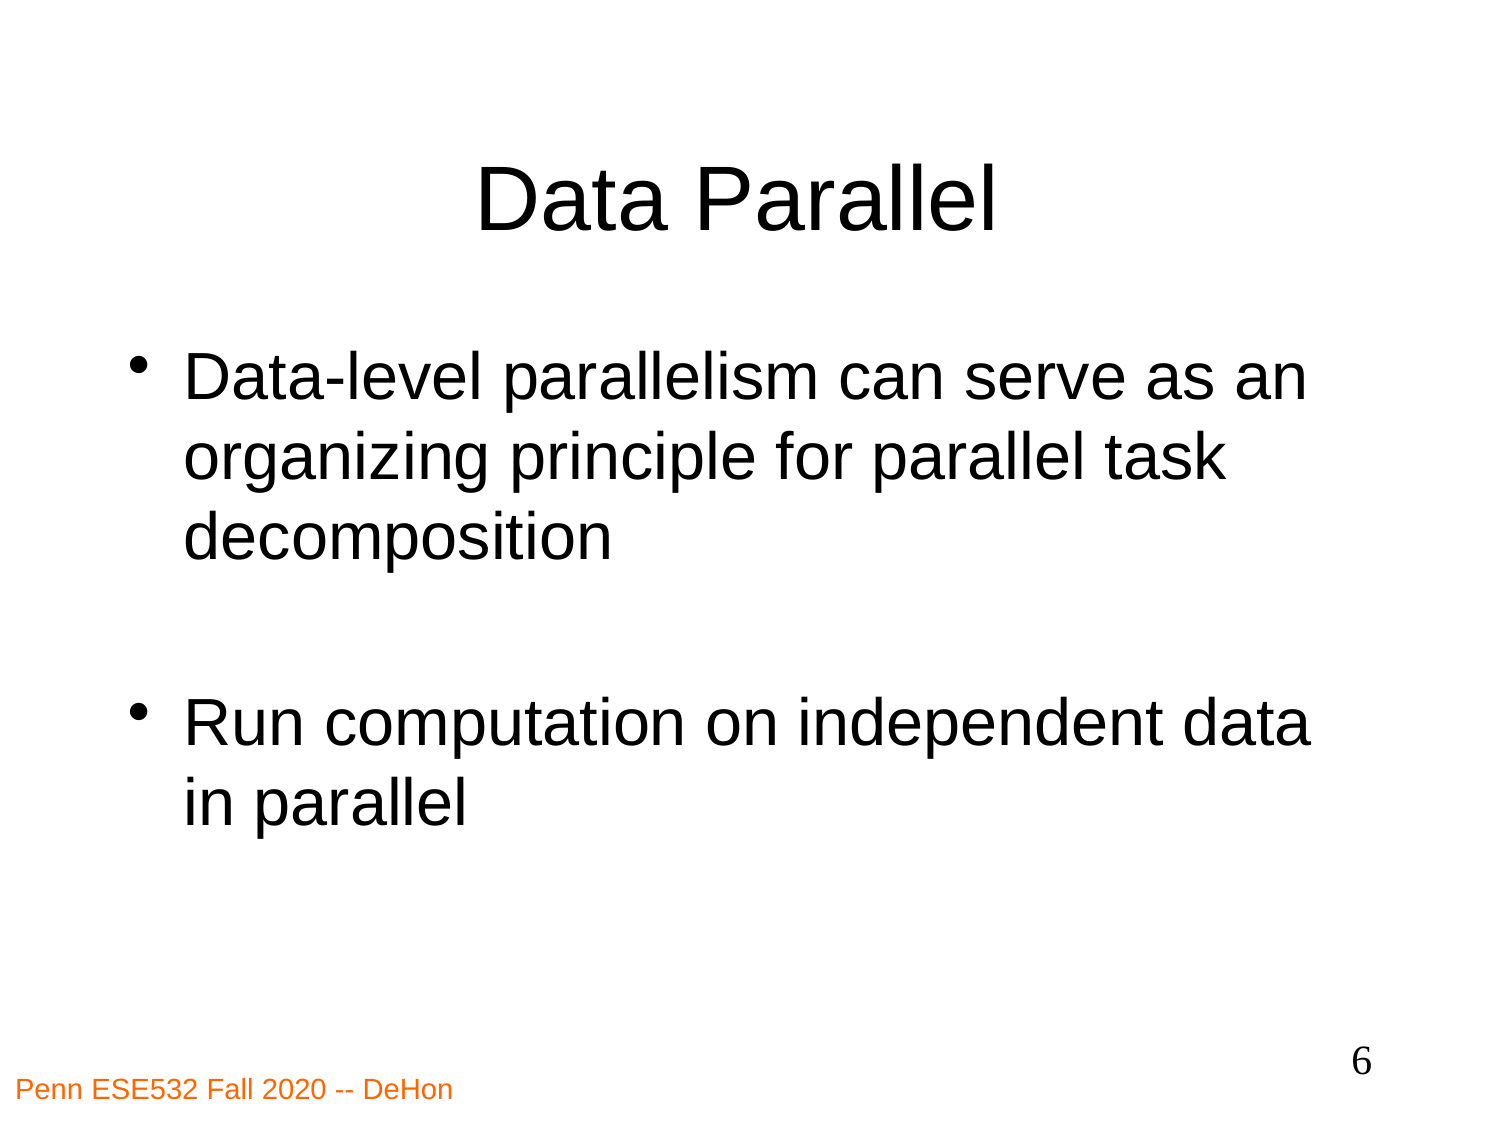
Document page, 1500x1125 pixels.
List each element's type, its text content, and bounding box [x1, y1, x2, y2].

title Data Parallel [112, 99, 1388, 288]
list Data-level parallelism can serve as an organizing principle for parallel task decomposition Run computation on independent data in parallel [112, 324, 1388, 1001]
slide_number Penn ESE532 Fall 2020 -- DeHon [0, 1062, 688, 1125]
slide_number 6 [1074, 1024, 1388, 1101]
